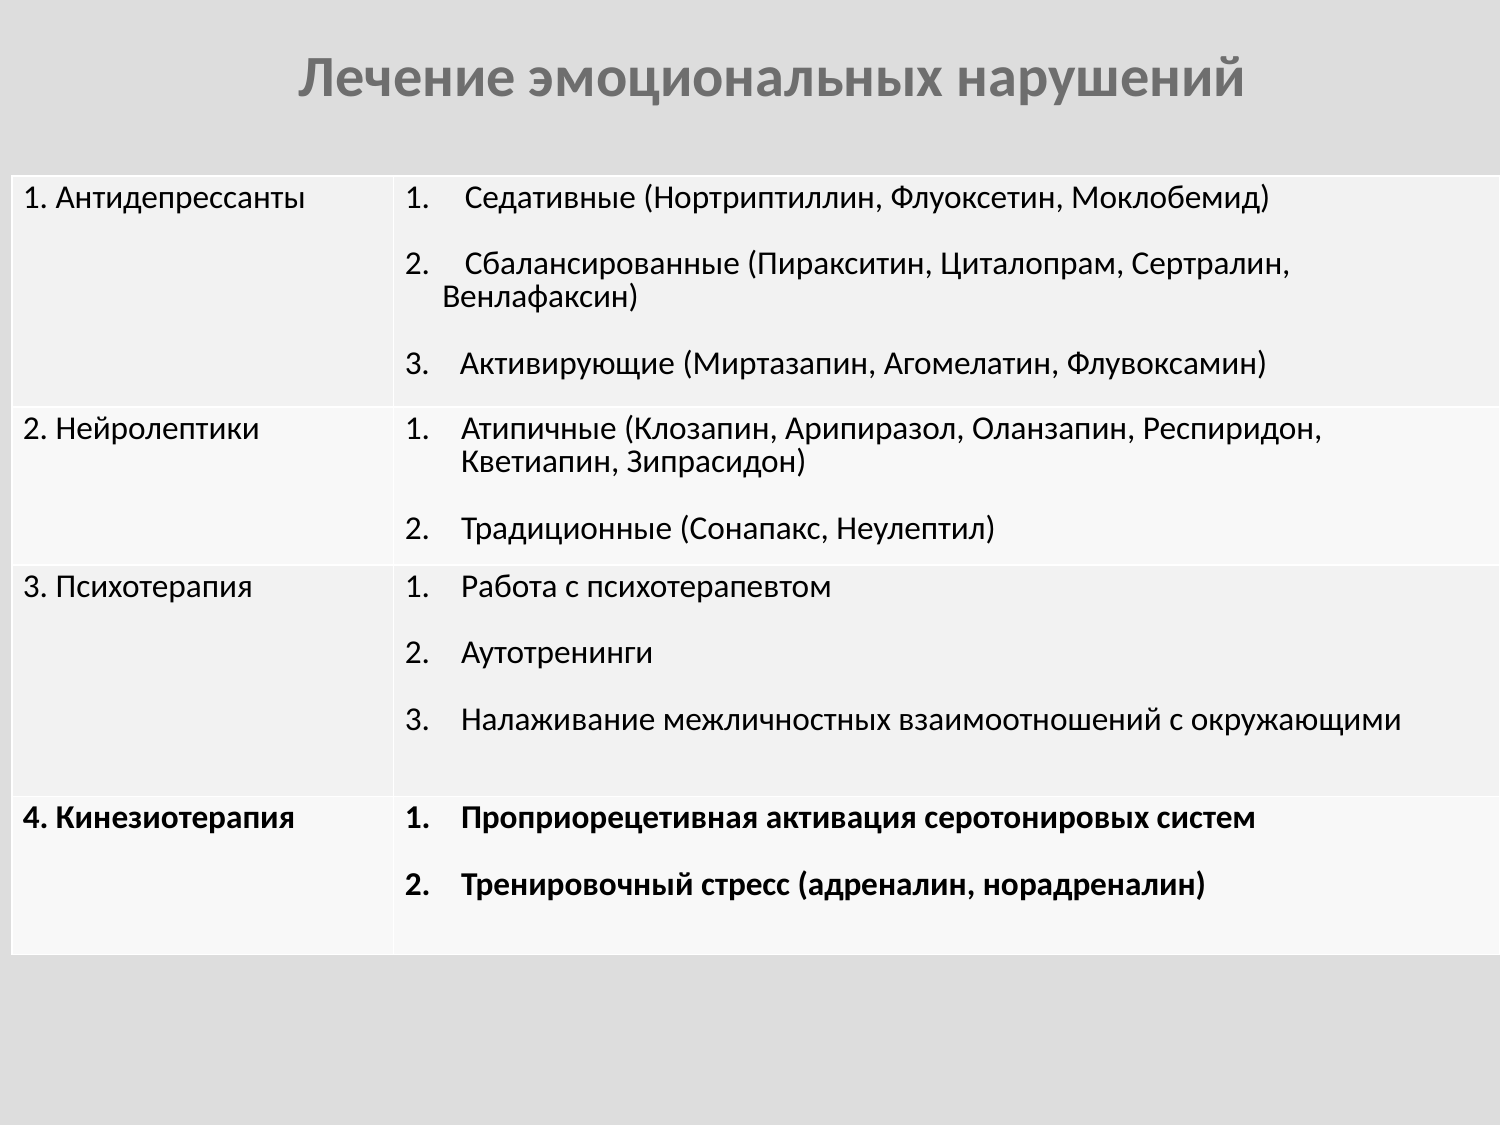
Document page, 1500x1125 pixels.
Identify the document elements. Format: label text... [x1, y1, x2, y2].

table_header 1. Антидепрессанты [13, 177, 393, 406]
table_cell 2. Нейролептики [13, 408, 393, 564]
table_header Седативные (Нортриптиллин, Флуоксетин, Моклобемид) Сбалансированные (Пиракситин, Циталопрам, Сертралин, Венлафаксин) 3. Активирующие (Миртазапин, Агомелатин, Флувоксамин) [394, 177, 1499, 406]
title Лечение эмоциональных нарушений [128, 34, 1430, 113]
table_cell 4. Кинезиотерапия [13, 797, 393, 954]
table_cell Атипичные (Клозапин, Арипиразол, Оланзапин, Респиридон, Кветиапин, Зипрасидон) Традиционные (Сонапакс, Неулептил) [394, 408, 1499, 564]
table_cell Проприорецетивная активация серотонировых систем Тренировочный стресс (адреналин, норадреналин) [394, 797, 1499, 954]
table_cell 3. Психотерапия [13, 566, 393, 796]
table_cell Работа с психотерапевтом Аутотренинги Налаживание межличностных взаимоотношений с окружающими [394, 566, 1499, 796]
